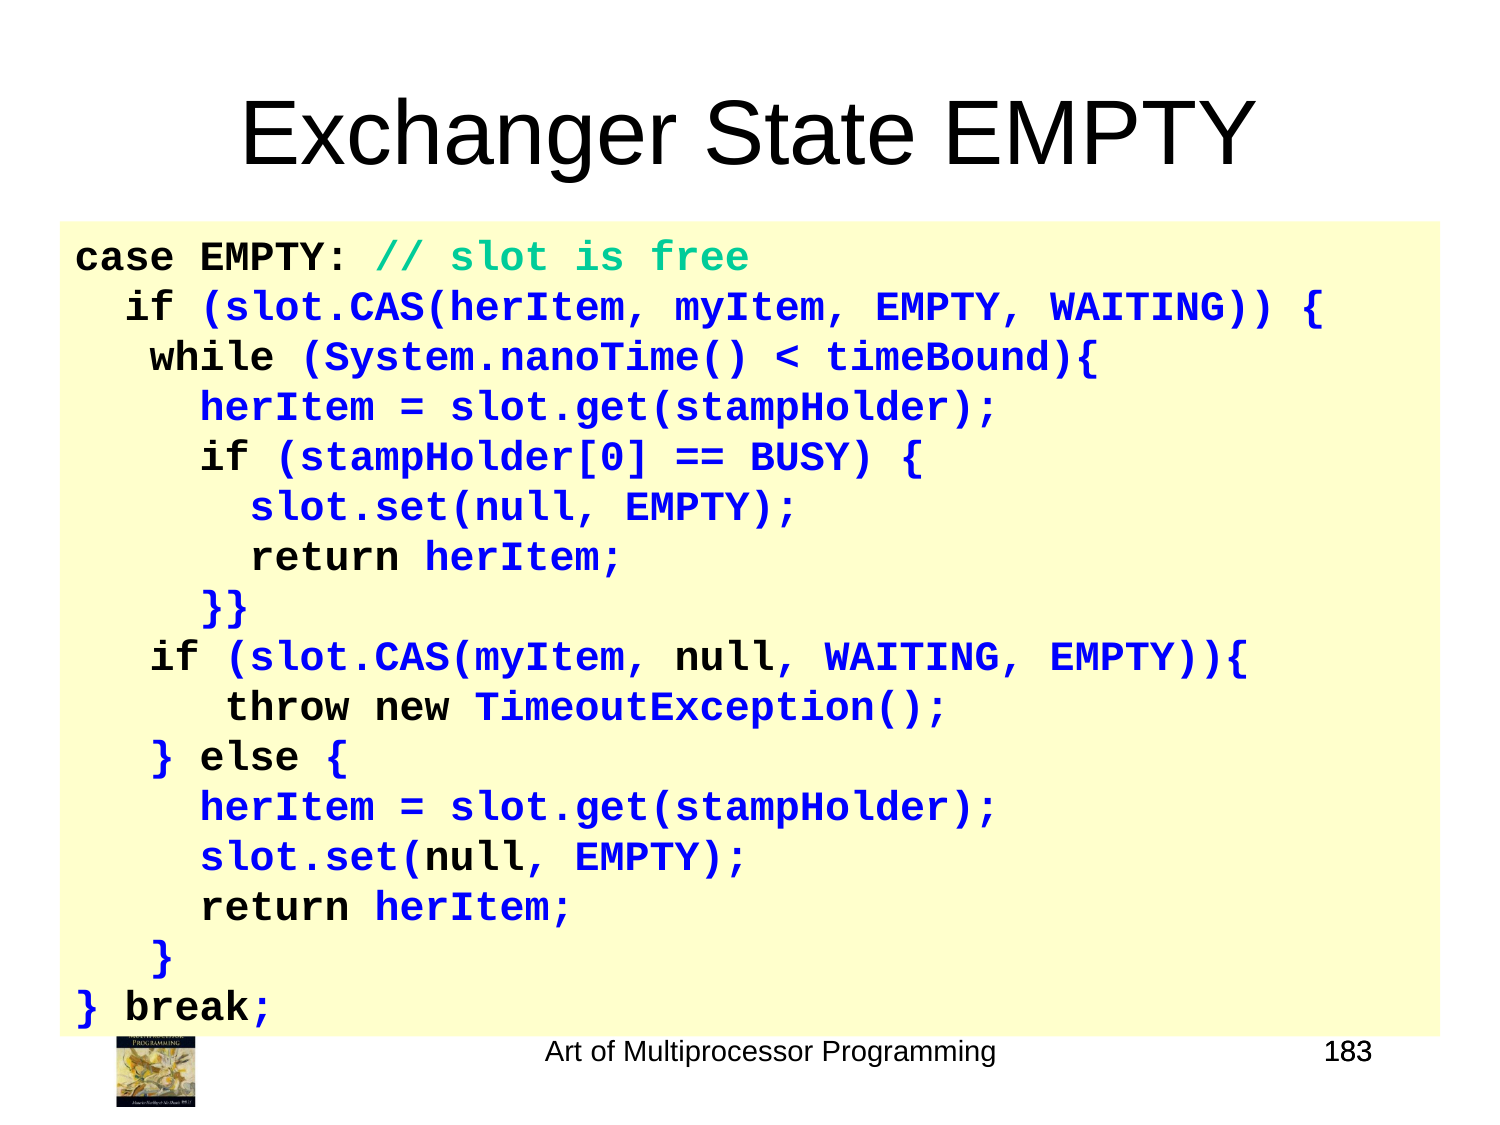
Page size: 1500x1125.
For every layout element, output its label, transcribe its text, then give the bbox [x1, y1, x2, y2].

picture [107, 1037, 204, 1107]
footer Art of Multiprocessor Programming [512, 1037, 1030, 1101]
text_box case EMPTY: // slot is free if (slot.CAS(herItem, myItem, EMPTY, WAITING)) { while (System.nanoTime() < timeBound){ herItem = slot.get(stampHolder); if (stampHolder[0] == BUSY) { slot.set(null, EMPTY); return herItem; }} if (slot.CAS(myItem, null, WAITING, EMPTY)){ throw new TimeoutException(); } else { herItem = slot.get(stampHolder); slot.set(null, EMPTY); return herItem; } } break; [59, 221, 1441, 1037]
text_box 183 [1074, 1037, 1388, 1100]
title Exchanger State EMPTY [112, 33, 1388, 222]
